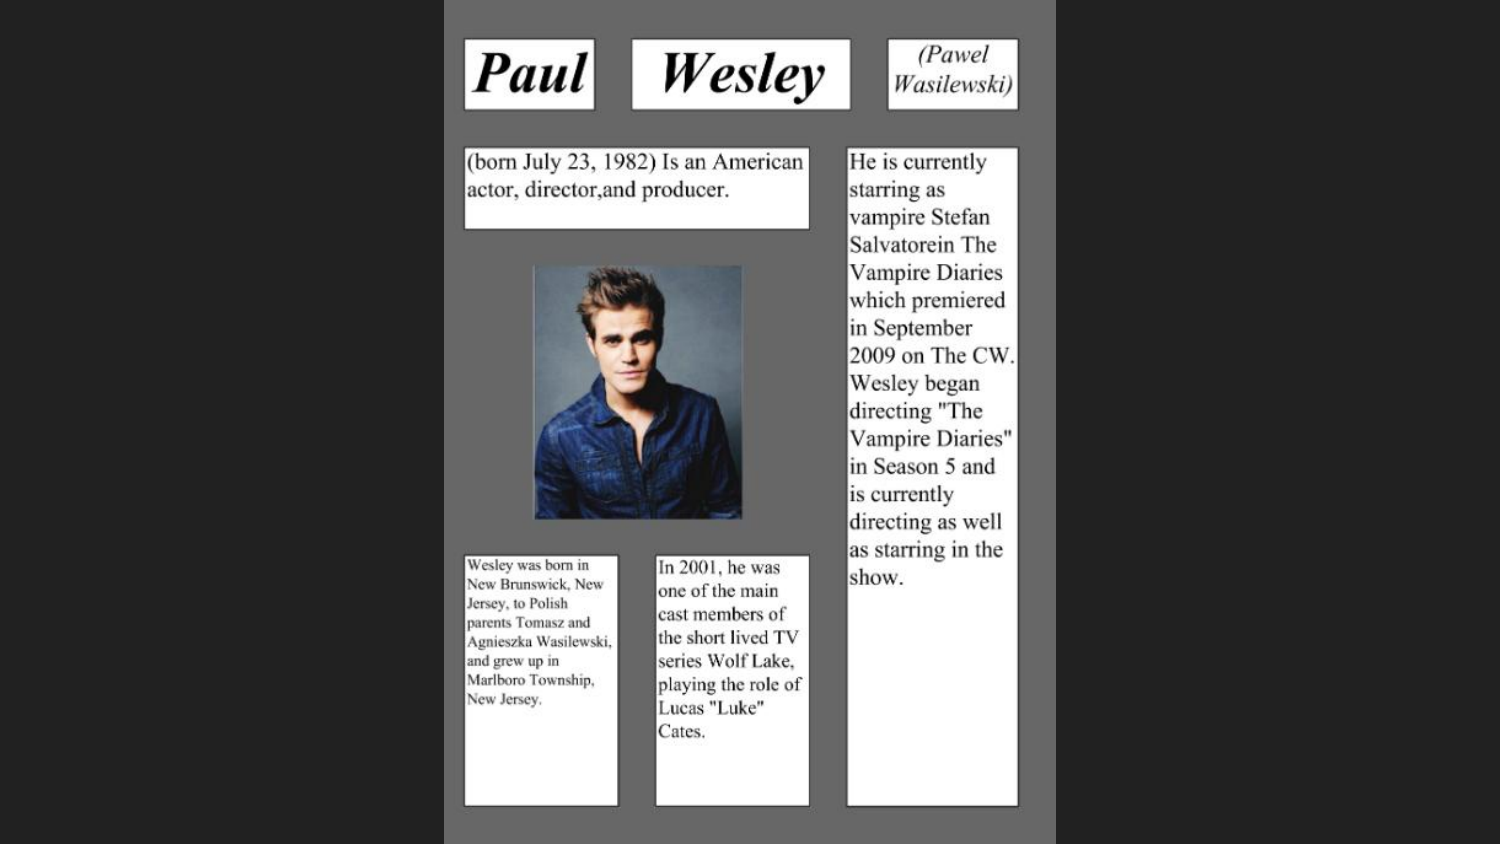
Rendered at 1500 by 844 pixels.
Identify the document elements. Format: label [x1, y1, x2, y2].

picture [444, 0, 1056, 844]
